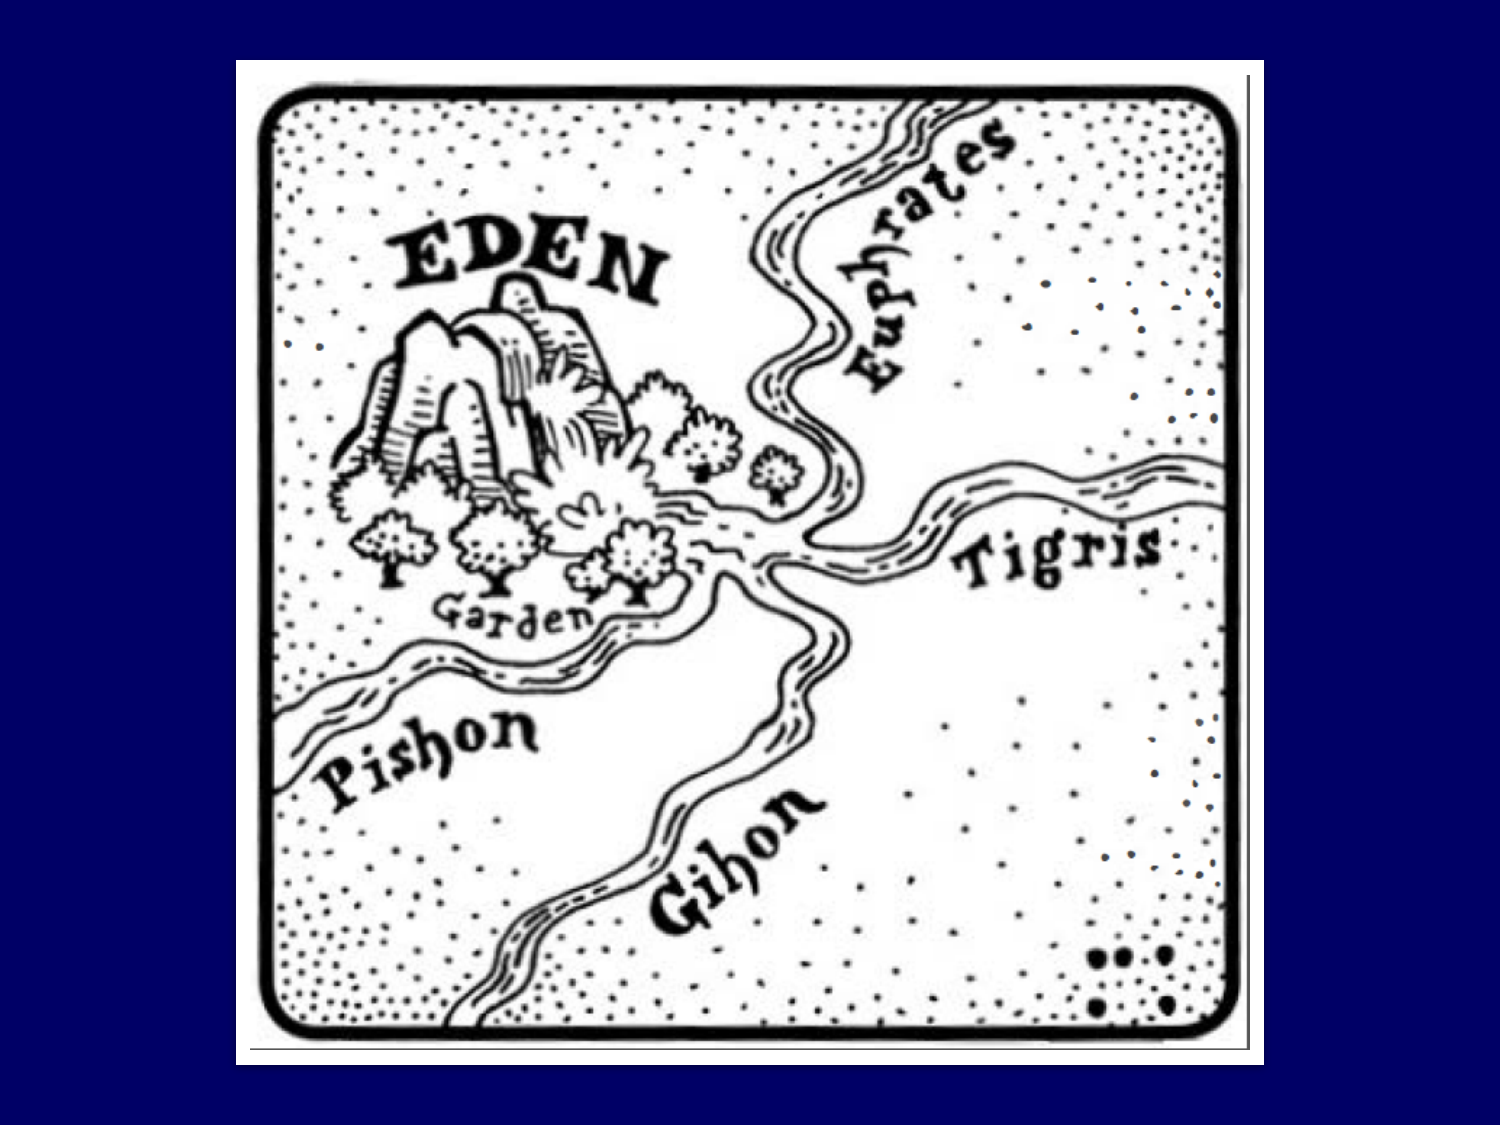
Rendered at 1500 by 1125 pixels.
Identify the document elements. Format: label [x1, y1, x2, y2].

picture [249, 74, 1250, 1051]
